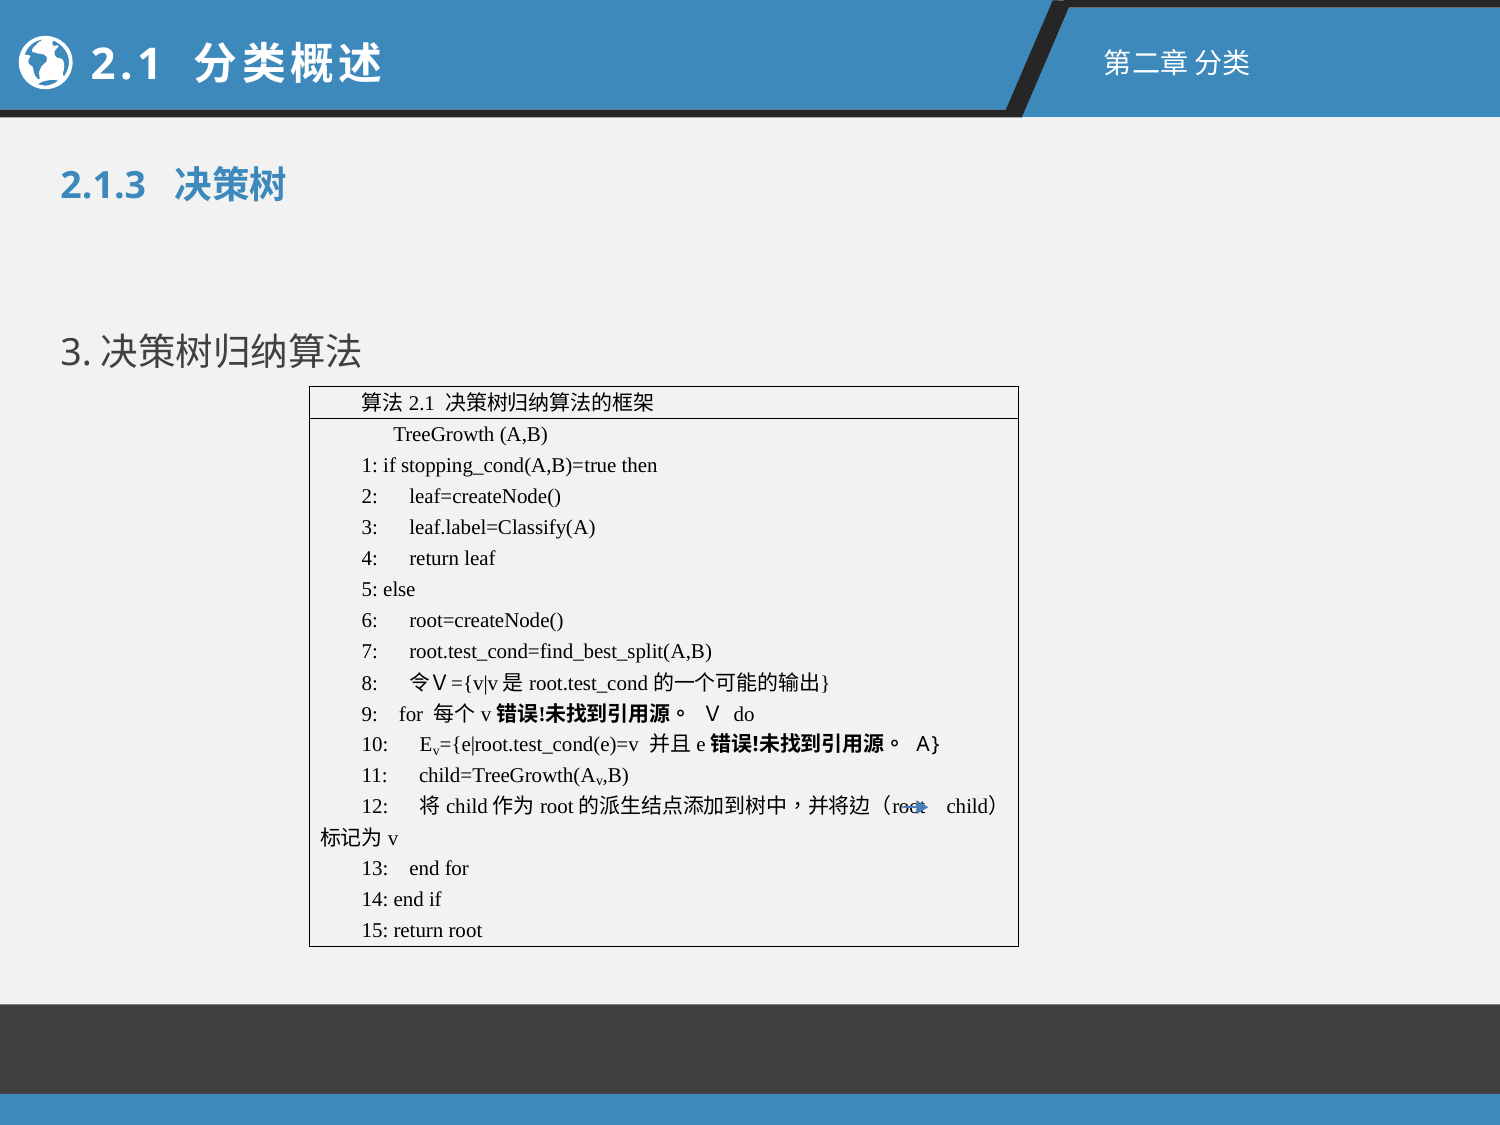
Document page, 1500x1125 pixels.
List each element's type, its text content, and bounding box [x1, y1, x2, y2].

text_box 3.决策树归纳算法 [45, 297, 1383, 1004]
text_box [0, 1003, 1500, 1093]
picture [239, 385, 1088, 979]
text_box 2.1.3 决策树 [45, 153, 1293, 297]
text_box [0, 0, 1500, 118]
text_box [0, 1093, 1500, 1125]
